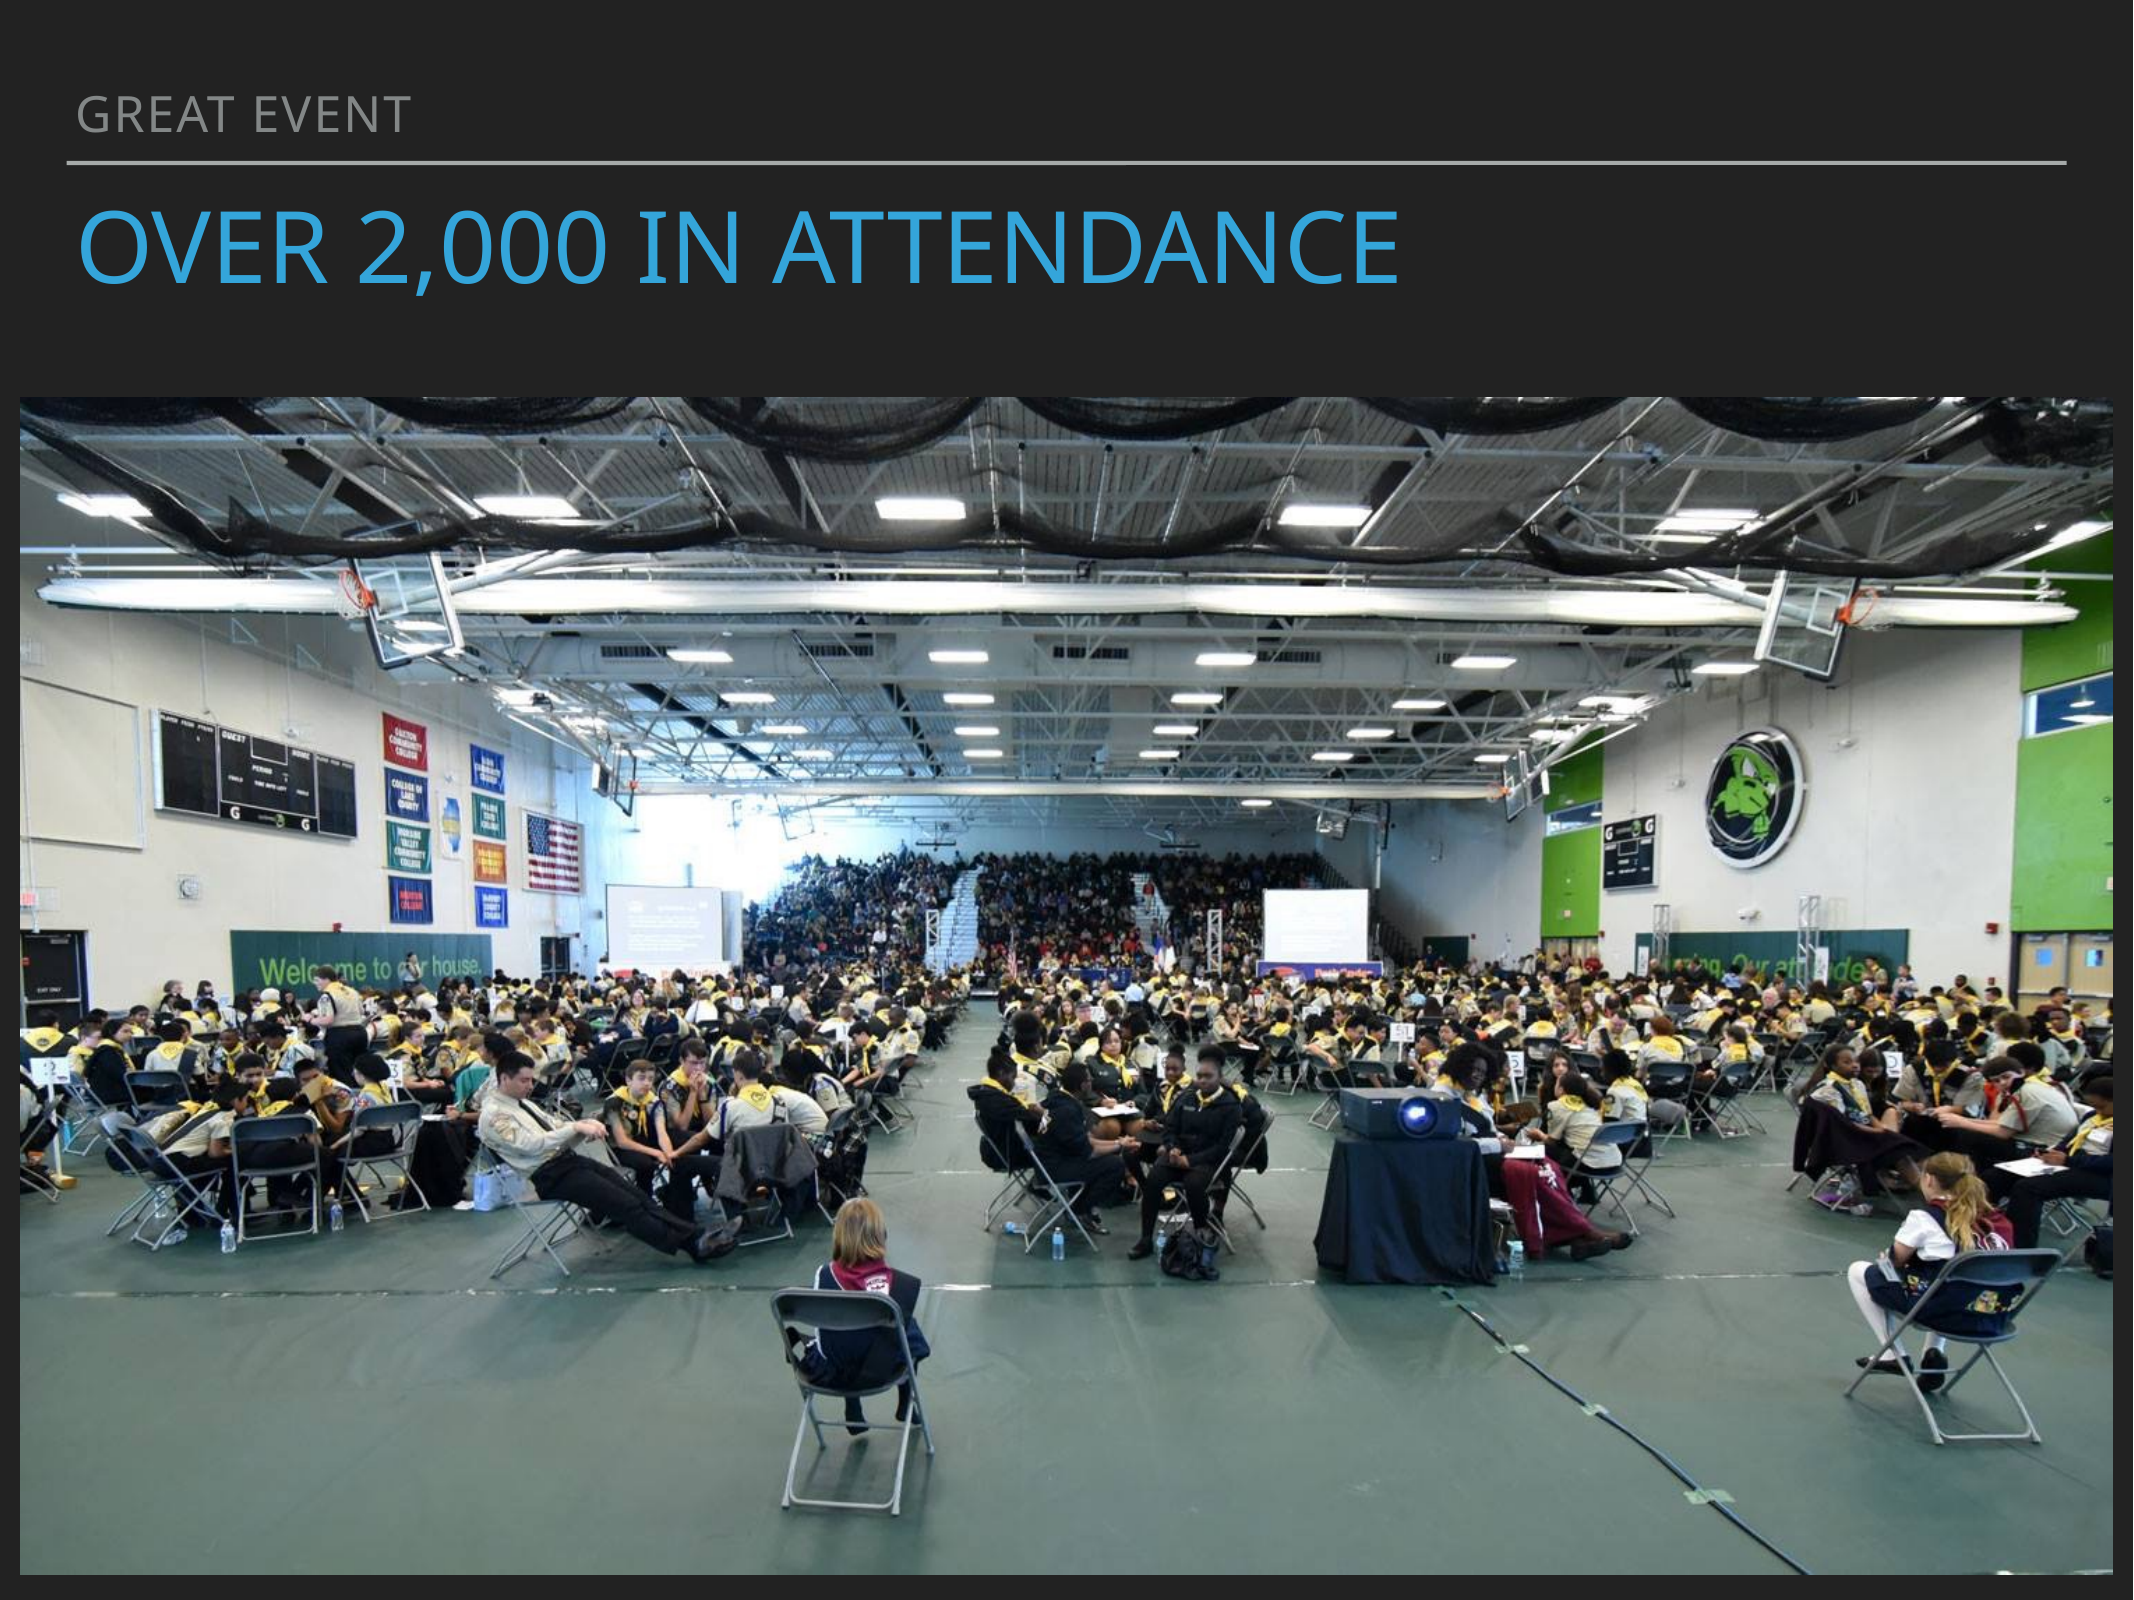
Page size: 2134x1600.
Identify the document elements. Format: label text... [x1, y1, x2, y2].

picture [20, 397, 2113, 1575]
list Great Event [66, 74, 1901, 151]
title Over 2,000 in Attendance [66, 198, 1554, 319]
